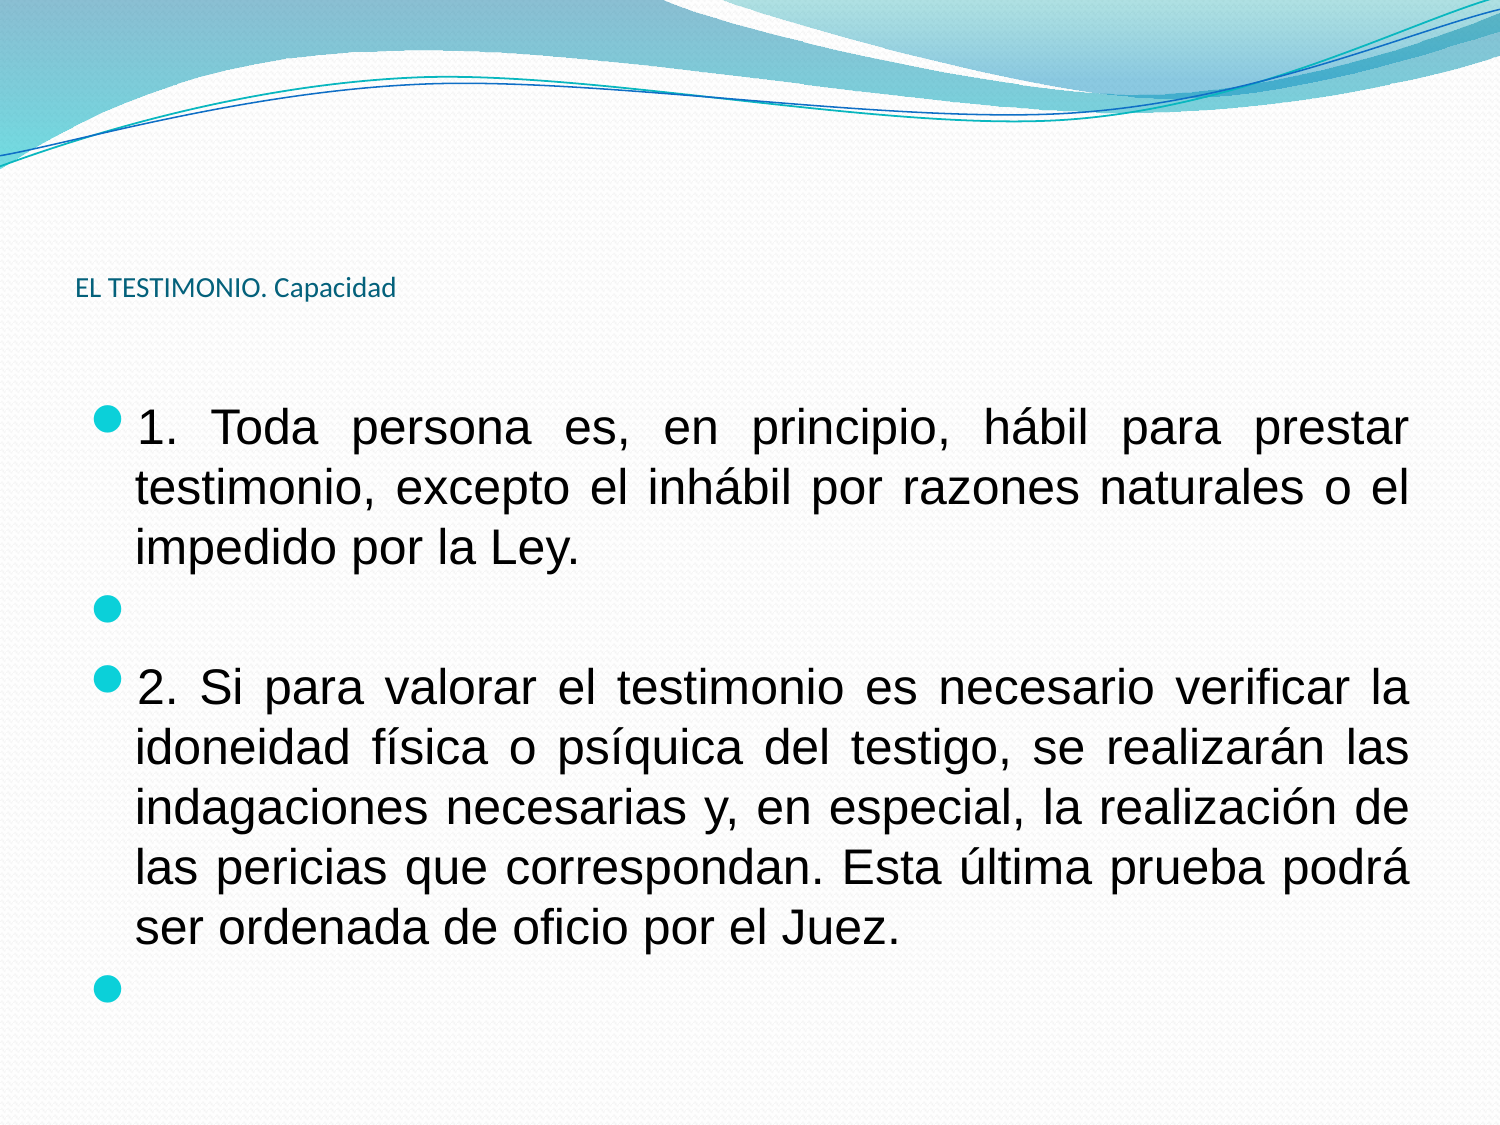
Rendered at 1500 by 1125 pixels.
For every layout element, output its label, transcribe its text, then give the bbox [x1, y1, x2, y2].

list 1. Toda persona es, en principio, hábil para prestar testimonio, excepto el inhábil por razones naturales o el impedido por la Ley. 2. Si para valorar el testimonio es necesario verificar la idoneidad física o psíquica del testigo, se realizarán las indagaciones necesarias y, en especial, la realización de las pericias que correspondan. Esta última prueba podrá ser ordenada de oficio por el Juez. [75, 317, 1425, 1038]
title EL TESTIMONIO. Capacidad [75, 115, 1425, 303]
